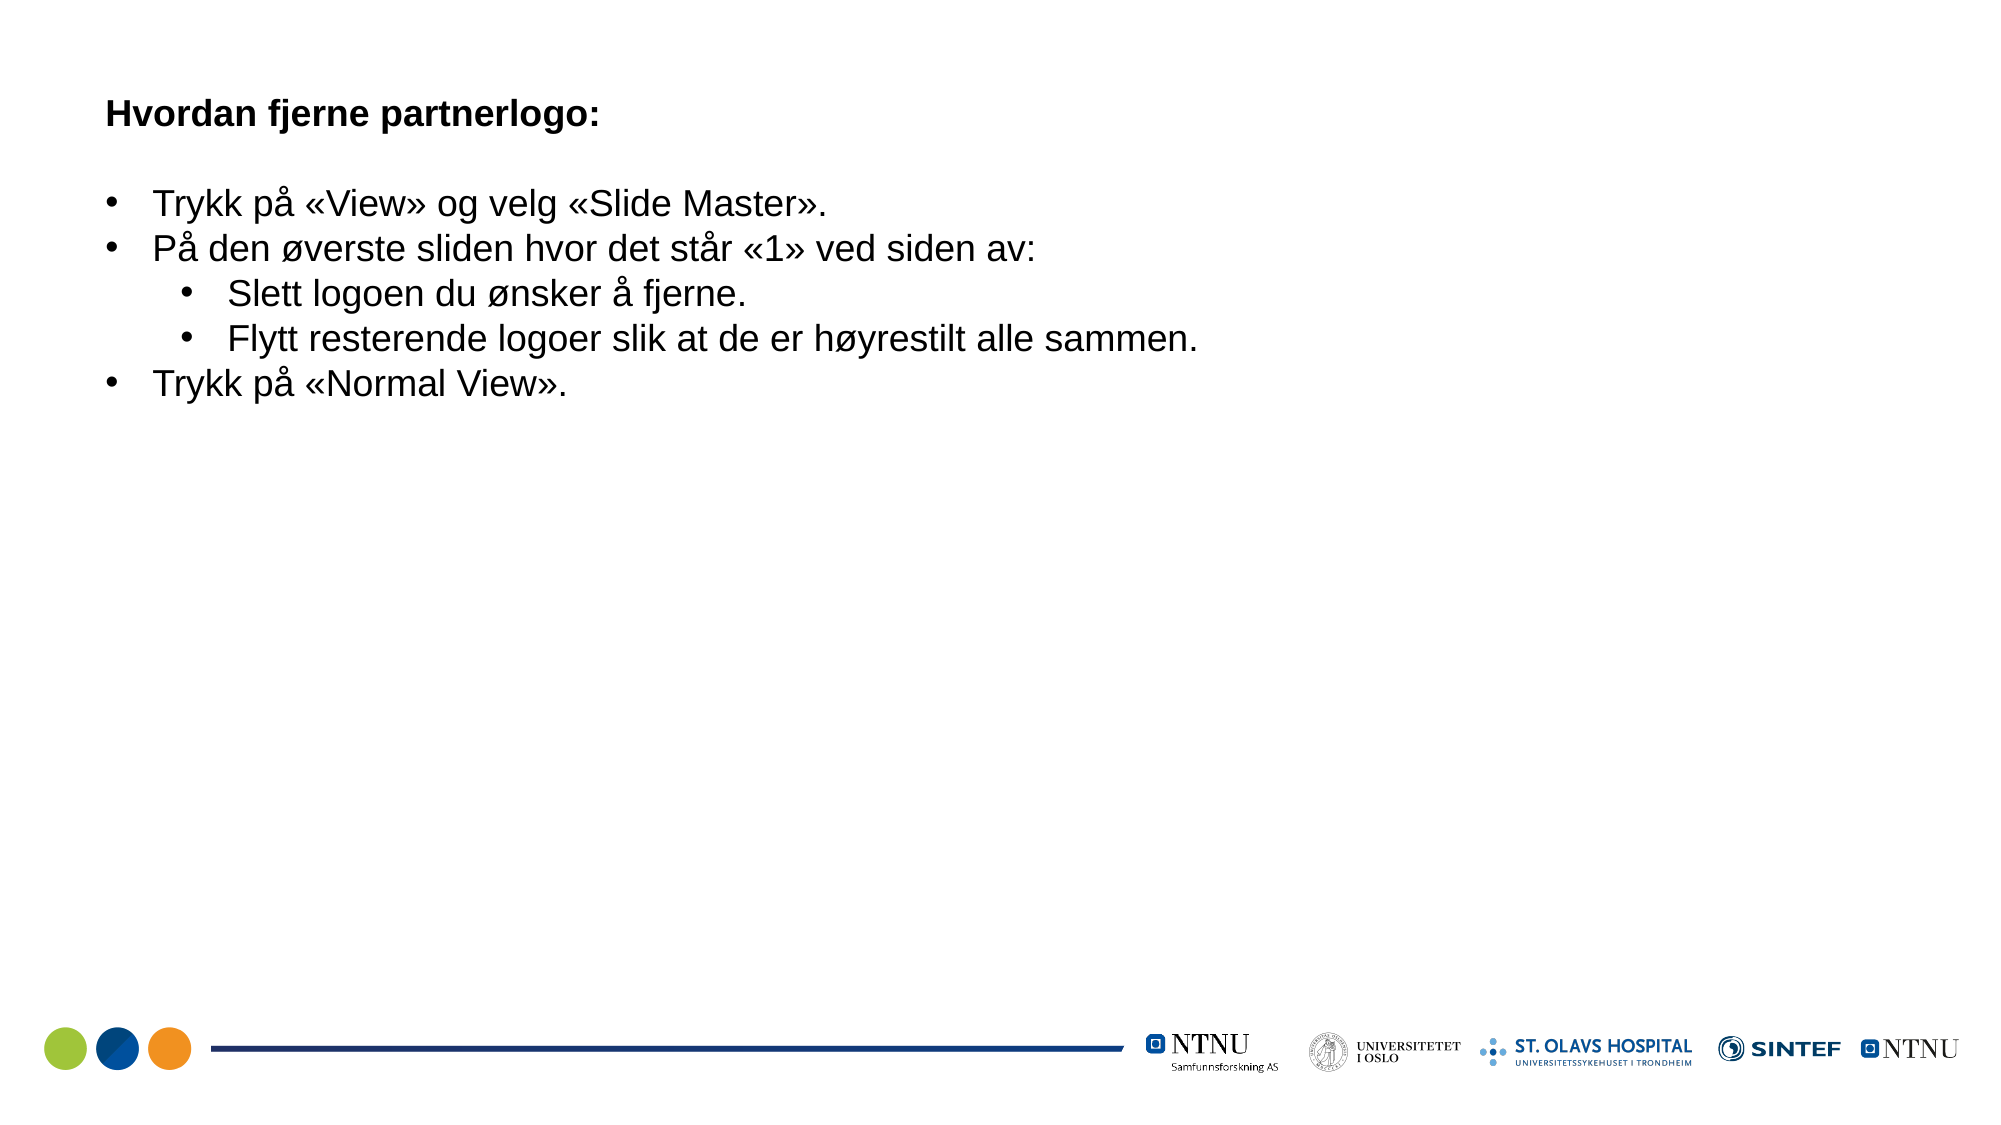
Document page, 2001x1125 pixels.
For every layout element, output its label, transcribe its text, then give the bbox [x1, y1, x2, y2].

picture [43, 1026, 1959, 1079]
text_box Hvordan fjerne partnerlogo: Trykk på «View» og velg «Slide Master». På den øverste sliden hvor det står «1» ved siden av: Slett logoen du ønsker å fjerne. Flytt resterende logoer slik at de er høyrestilt alle sammen. Trykk på «Normal View». [90, 81, 1912, 411]
